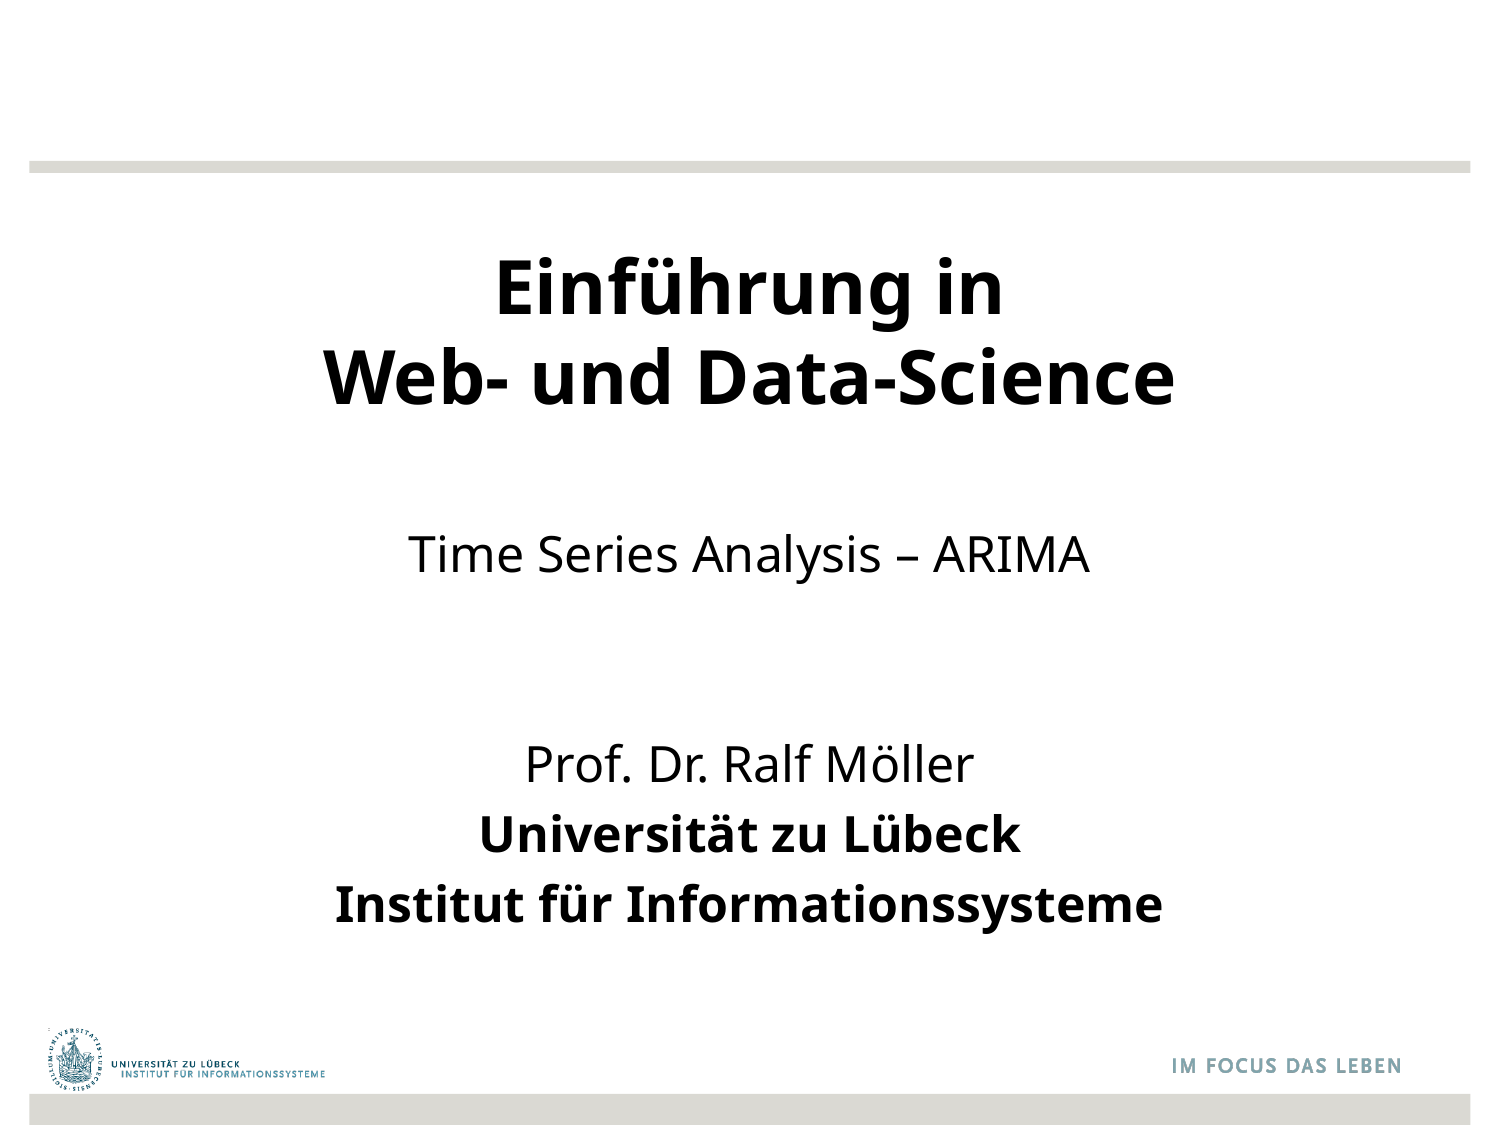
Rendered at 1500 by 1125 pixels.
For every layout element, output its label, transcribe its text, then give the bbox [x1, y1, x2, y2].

subtitle Time Series Analysis – ARIMA Prof. Dr. Ralf Möller Universität zu Lübeck Institut für Informationssysteme [225, 515, 1275, 1012]
title Einführung in Web- und Data-Science [112, 231, 1388, 386]
picture [1173, 1058, 1400, 1073]
